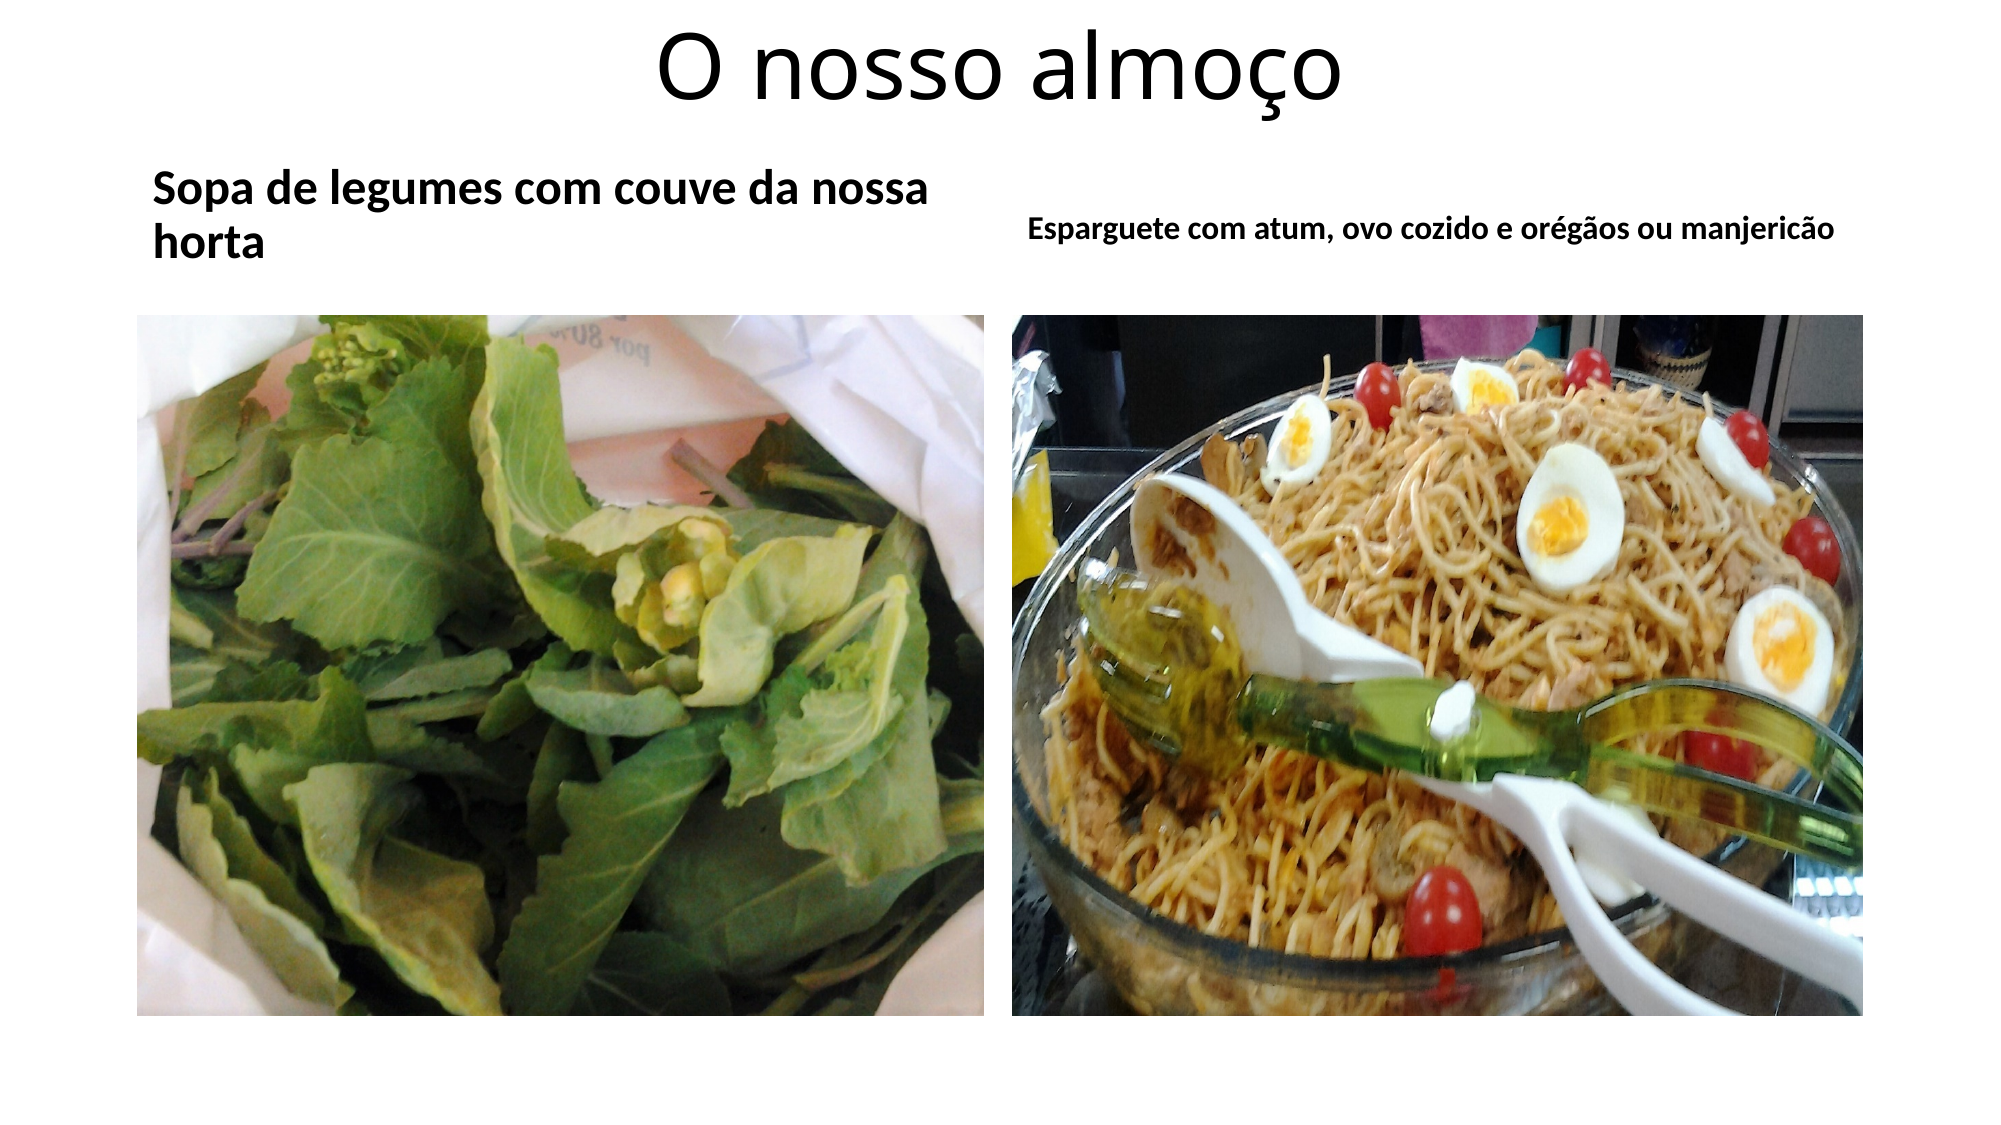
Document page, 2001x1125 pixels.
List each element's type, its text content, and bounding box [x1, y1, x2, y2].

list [1012, 315, 1863, 1016]
picture [137, 315, 984, 1016]
list Esparguete com atum, ovo cozido e orégãos ou manjericão [1012, 165, 1863, 286]
list Sopa de legumes com couve da nossa horta [137, 136, 984, 278]
title O nosso almoço [137, 3, 1863, 137]
